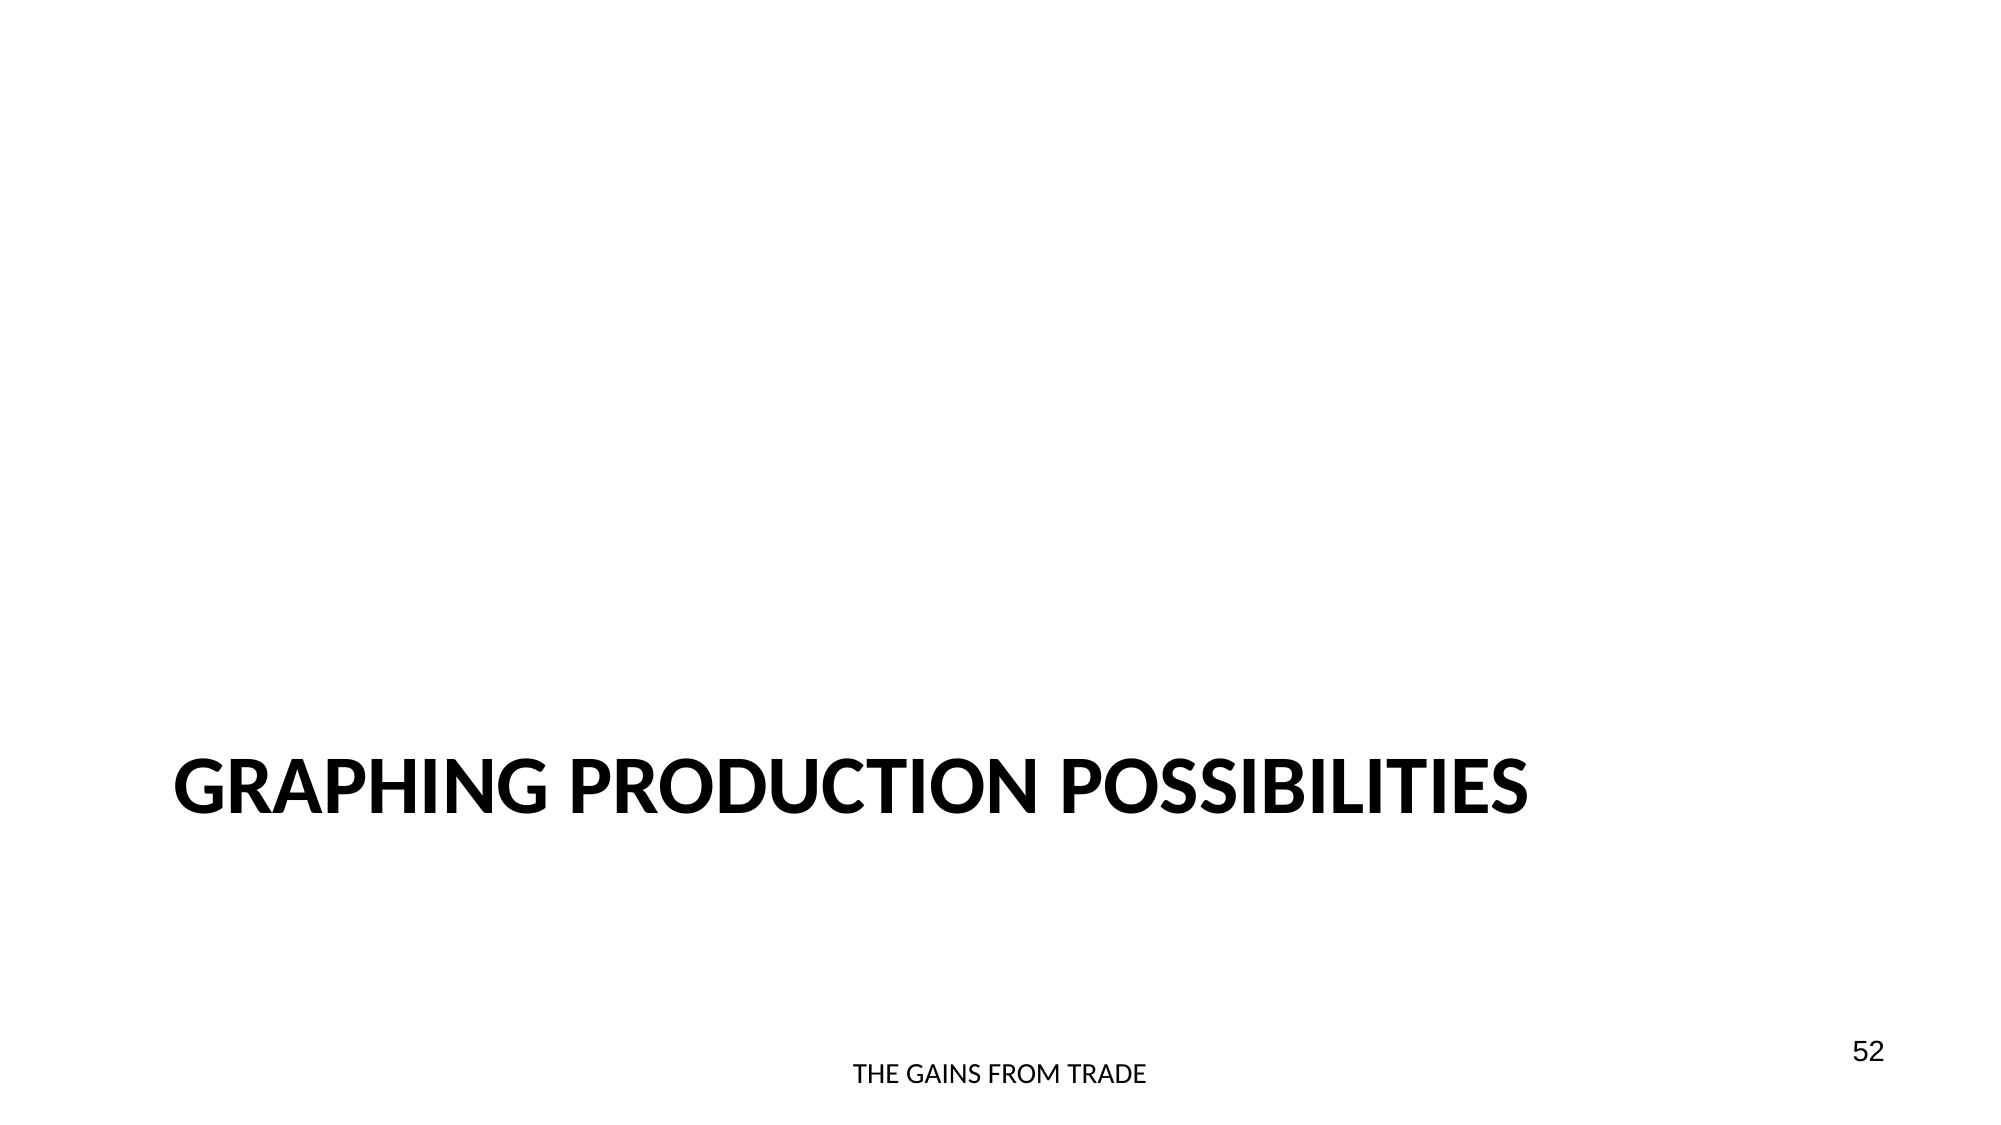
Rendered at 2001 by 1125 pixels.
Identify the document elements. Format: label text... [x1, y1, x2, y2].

footer THE GAINS FROM TRADE [767, 1046, 1233, 1103]
slide_number 52 [1649, 1024, 1901, 1103]
title Graphing production possibilities [158, 722, 1859, 947]
